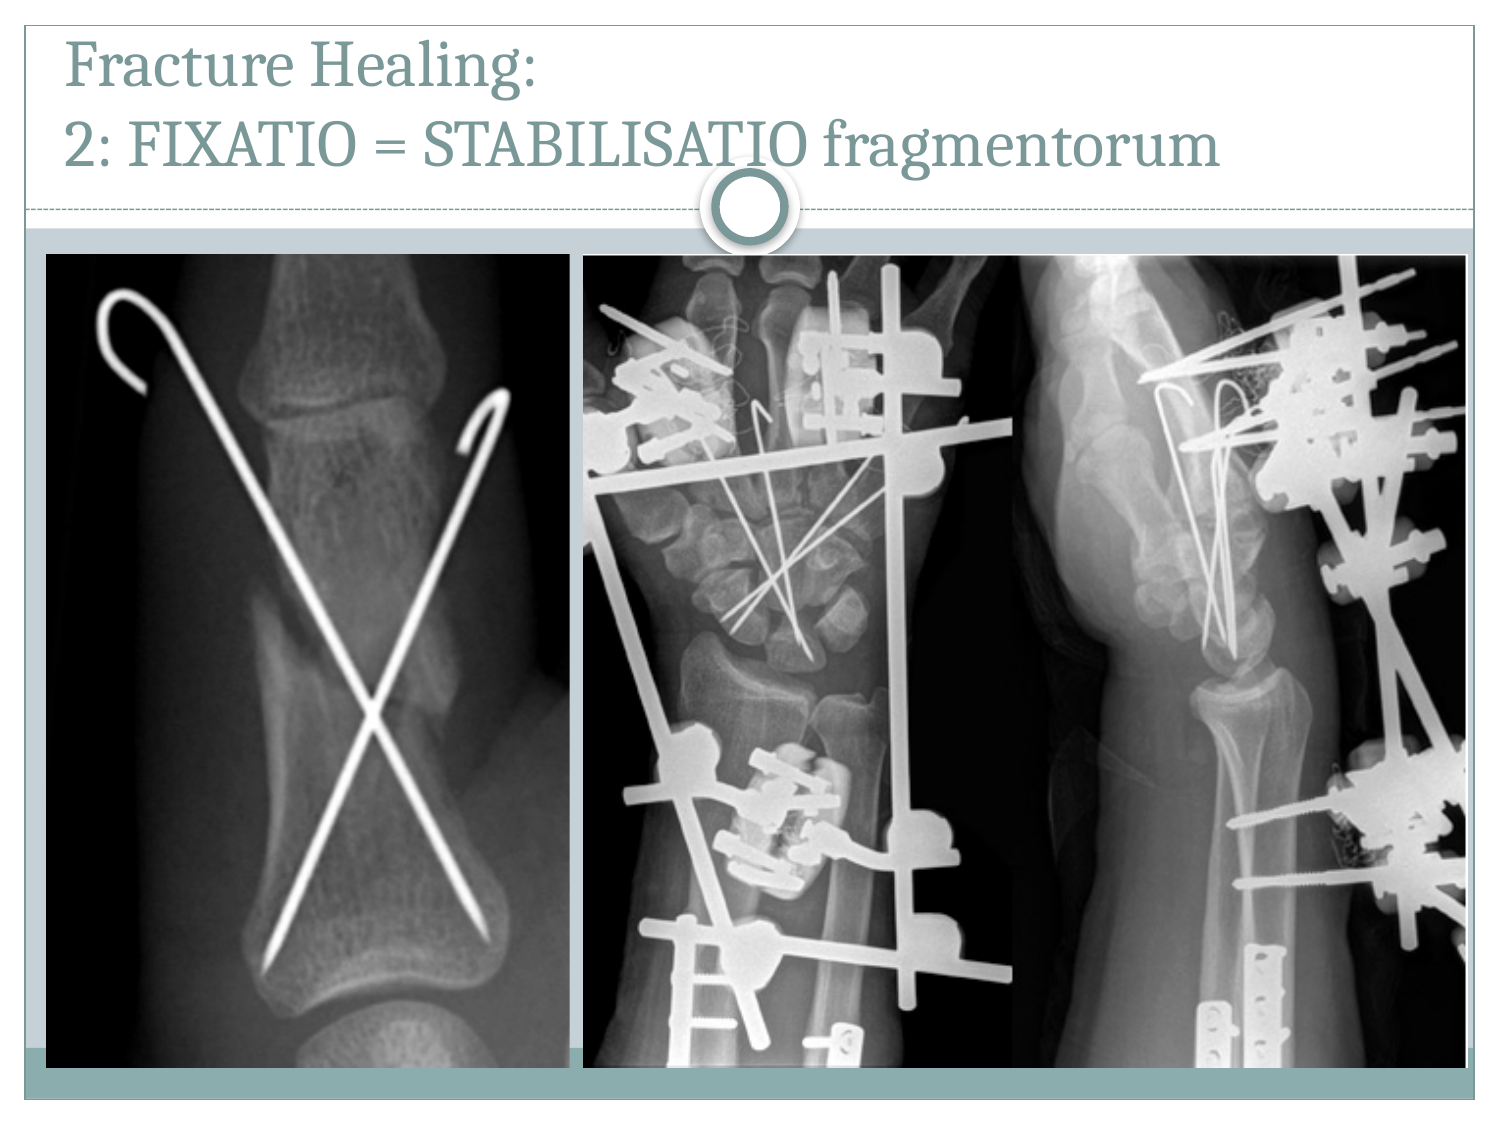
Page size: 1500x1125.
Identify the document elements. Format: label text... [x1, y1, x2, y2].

picture [582, 254, 1468, 1069]
title Fracture Healing: 2: FIXATIO = STABILISATIO fragmentorum [50, 62, 1450, 187]
picture [45, 254, 570, 1069]
